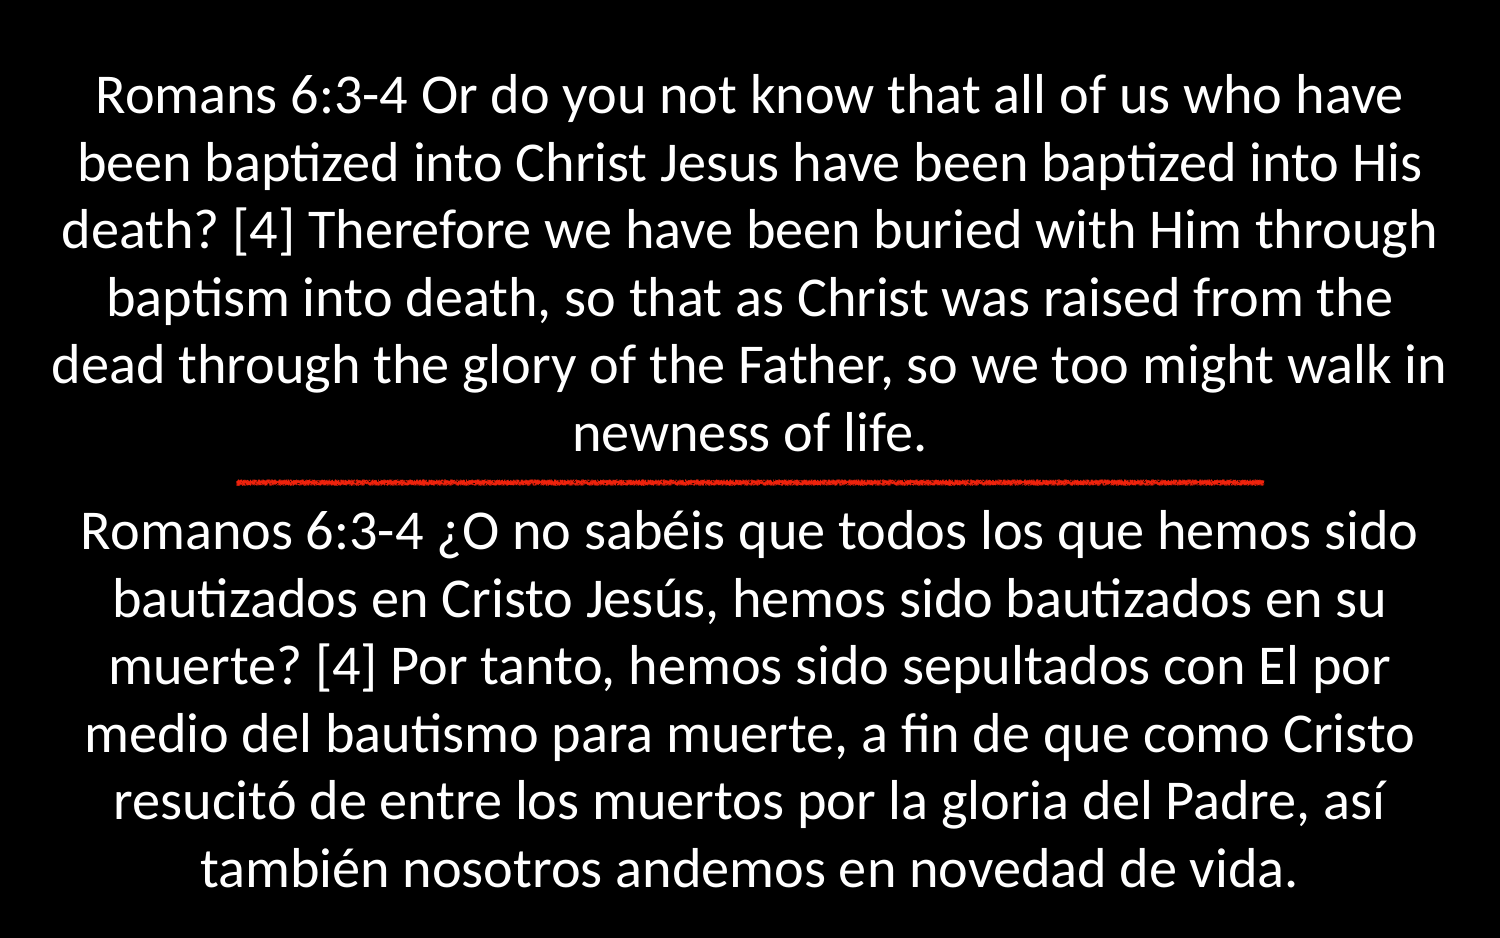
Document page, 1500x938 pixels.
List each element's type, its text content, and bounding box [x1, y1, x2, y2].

list Romanos 6:3-4 ¿O no sabéis que todos los que hemos sido bautizados en Cristo Jesús, hemos sido bautizados en su muerte? [4] Por tanto, hemos sido sepultados con El por medio del bautismo para muerte, a fin de que como Cristo resucitó de entre los muertos por la gloria del Padre, así también nosotros andemos en novedad de vida. [32, 481, 1468, 870]
picture [232, 479, 1268, 486]
title Romans 6:3-4 Or do you not know that all of us who have been baptized into Christ Jesus have been baptized into His death? [4] Therefore we have been buried with Him through baptism into death, so that as Christ was raised from the dead through the glory of the Father, so we too might walk in newness of life. [33, 35, 1467, 475]
